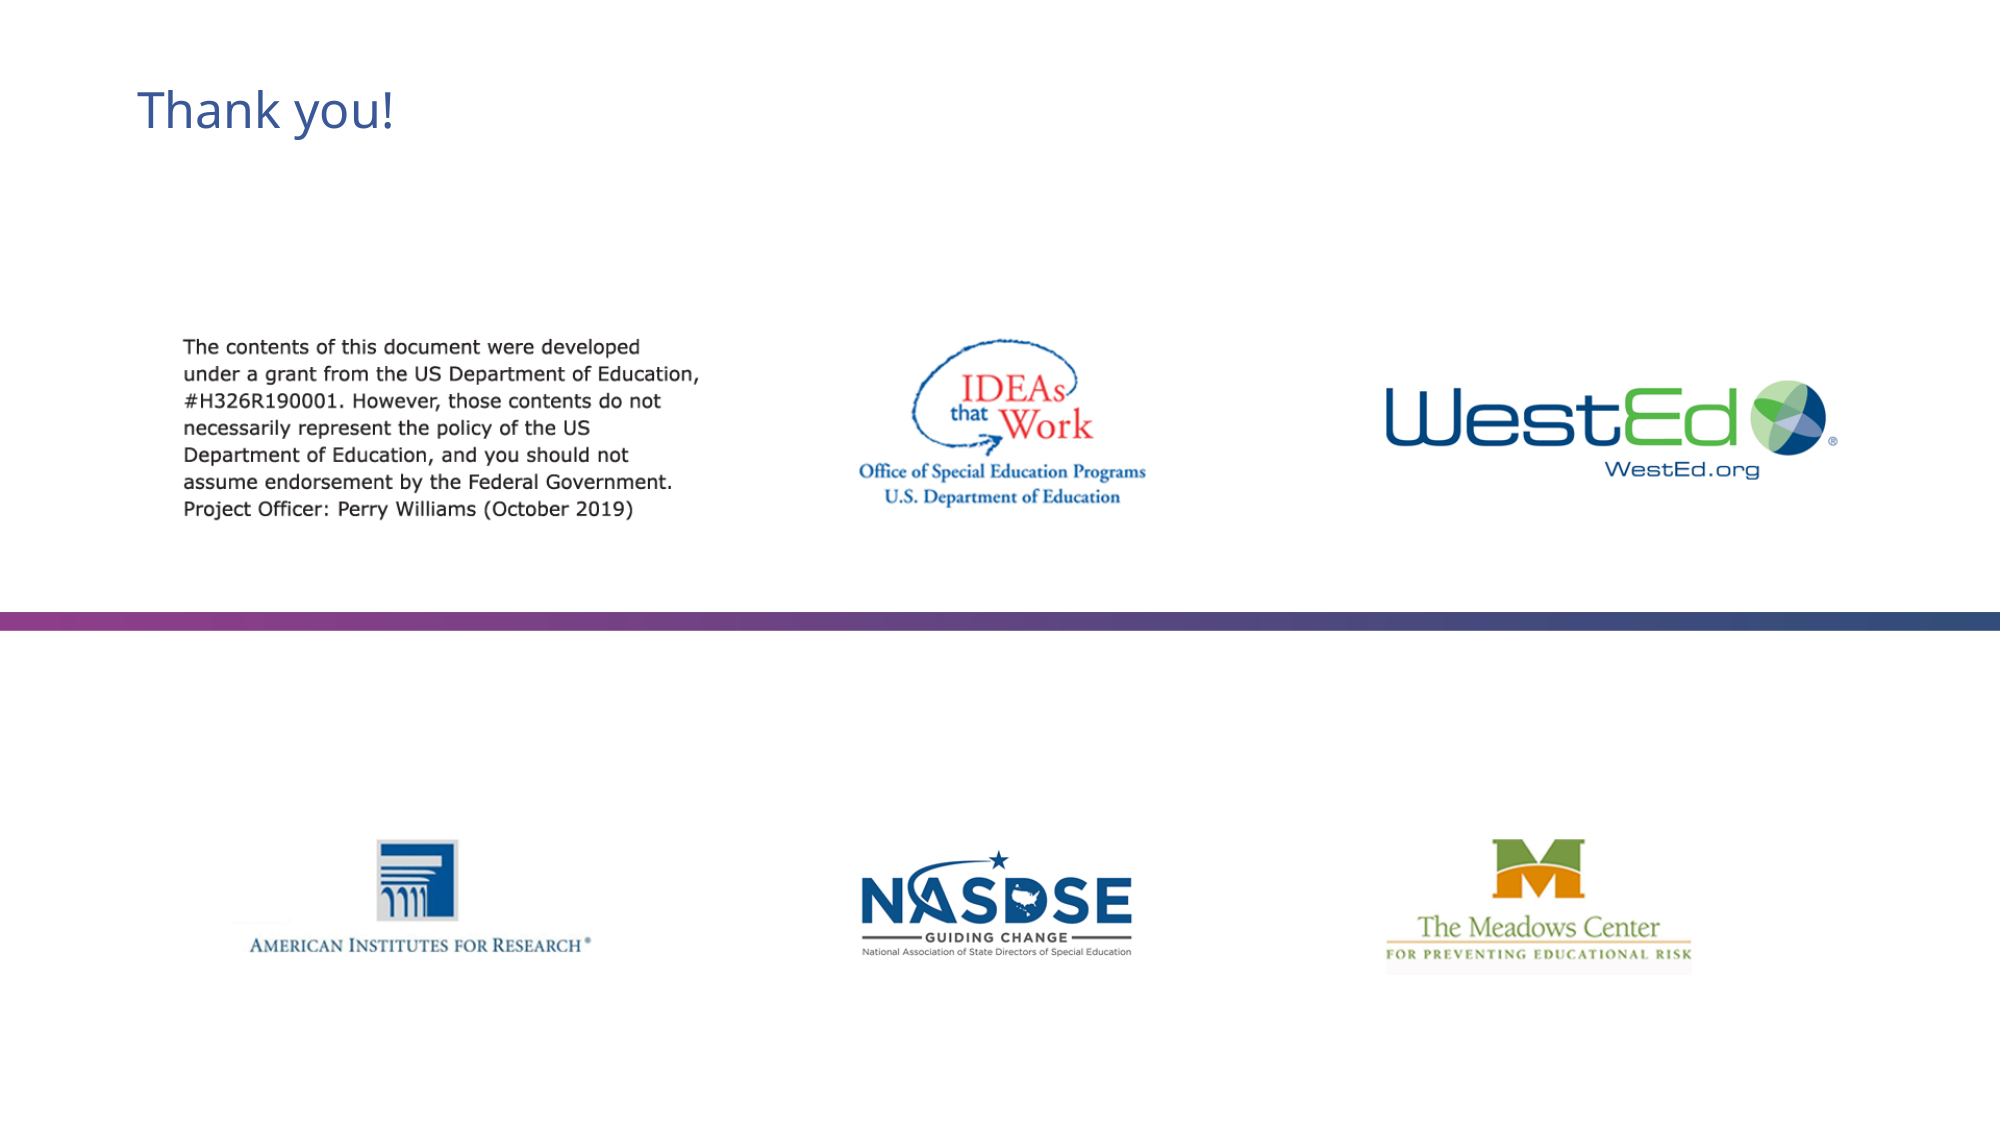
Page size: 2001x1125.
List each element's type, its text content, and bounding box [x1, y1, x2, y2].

title Thank you! [137, 83, 1778, 192]
picture [0, 0, 2000, 1125]
